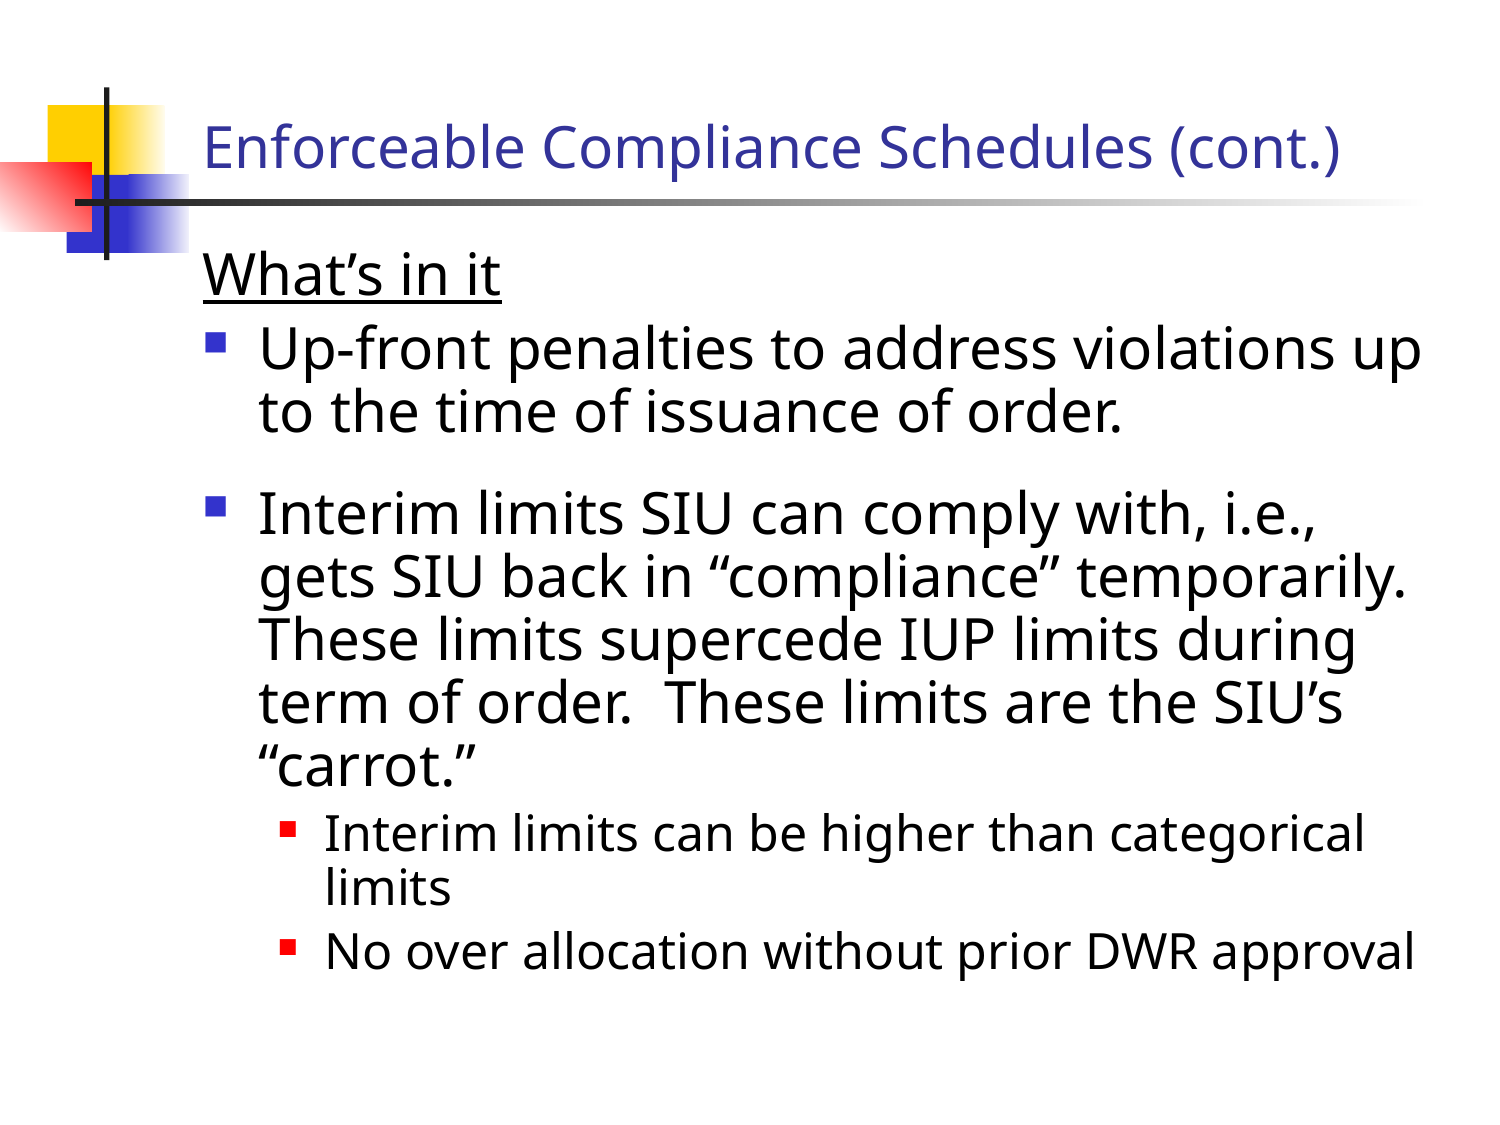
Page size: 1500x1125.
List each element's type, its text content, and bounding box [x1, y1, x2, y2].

list What’s in it Up-front penalties to address violations up to the time of issuance of order. Interim limits SIU can comply with, i.e., gets SIU back in “compliance” temporarily. These limits supercede IUP limits during term of order. These limits are the SIU’s “carrot.” Interim limits can be higher than categorical limits No over allocation without prior DWR approval [187, 237, 1463, 1063]
title Enforceable Compliance Schedules (cont.) [187, 62, 1466, 188]
